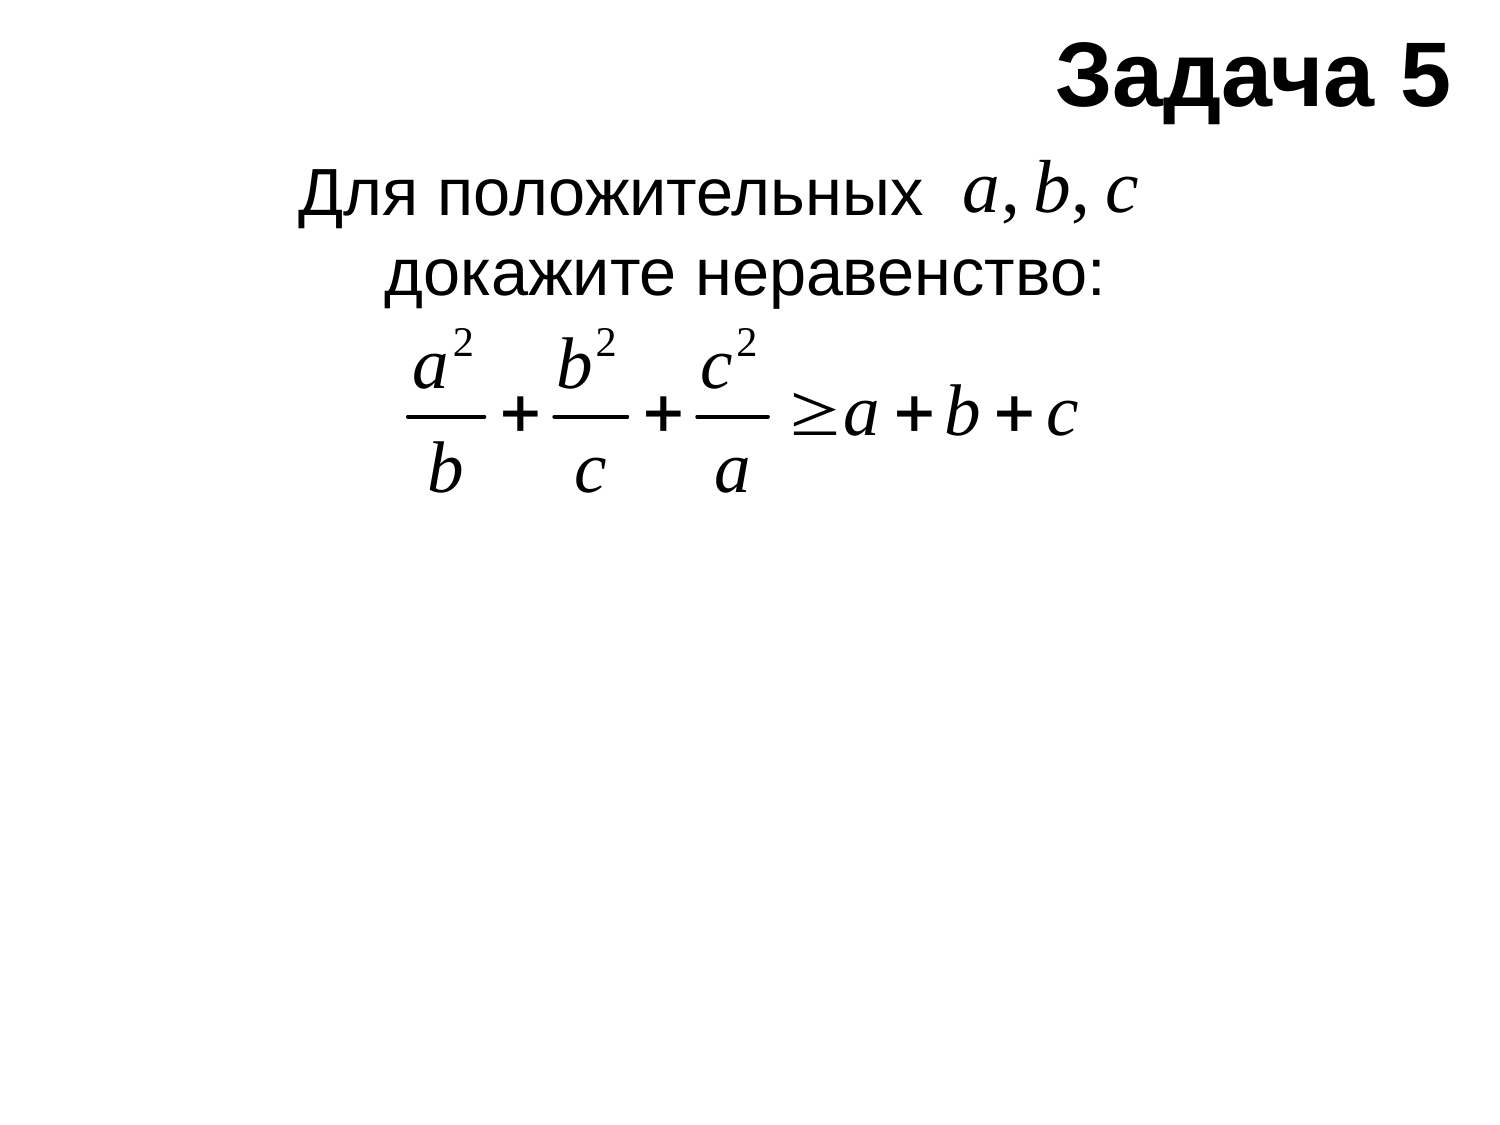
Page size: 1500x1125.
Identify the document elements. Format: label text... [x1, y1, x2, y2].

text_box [950, 142, 1152, 244]
text_box Задача 5 [1040, 7, 1467, 132]
text_box Для положительных докажите неравенство: [67, 141, 1424, 317]
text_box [395, 306, 1091, 509]
